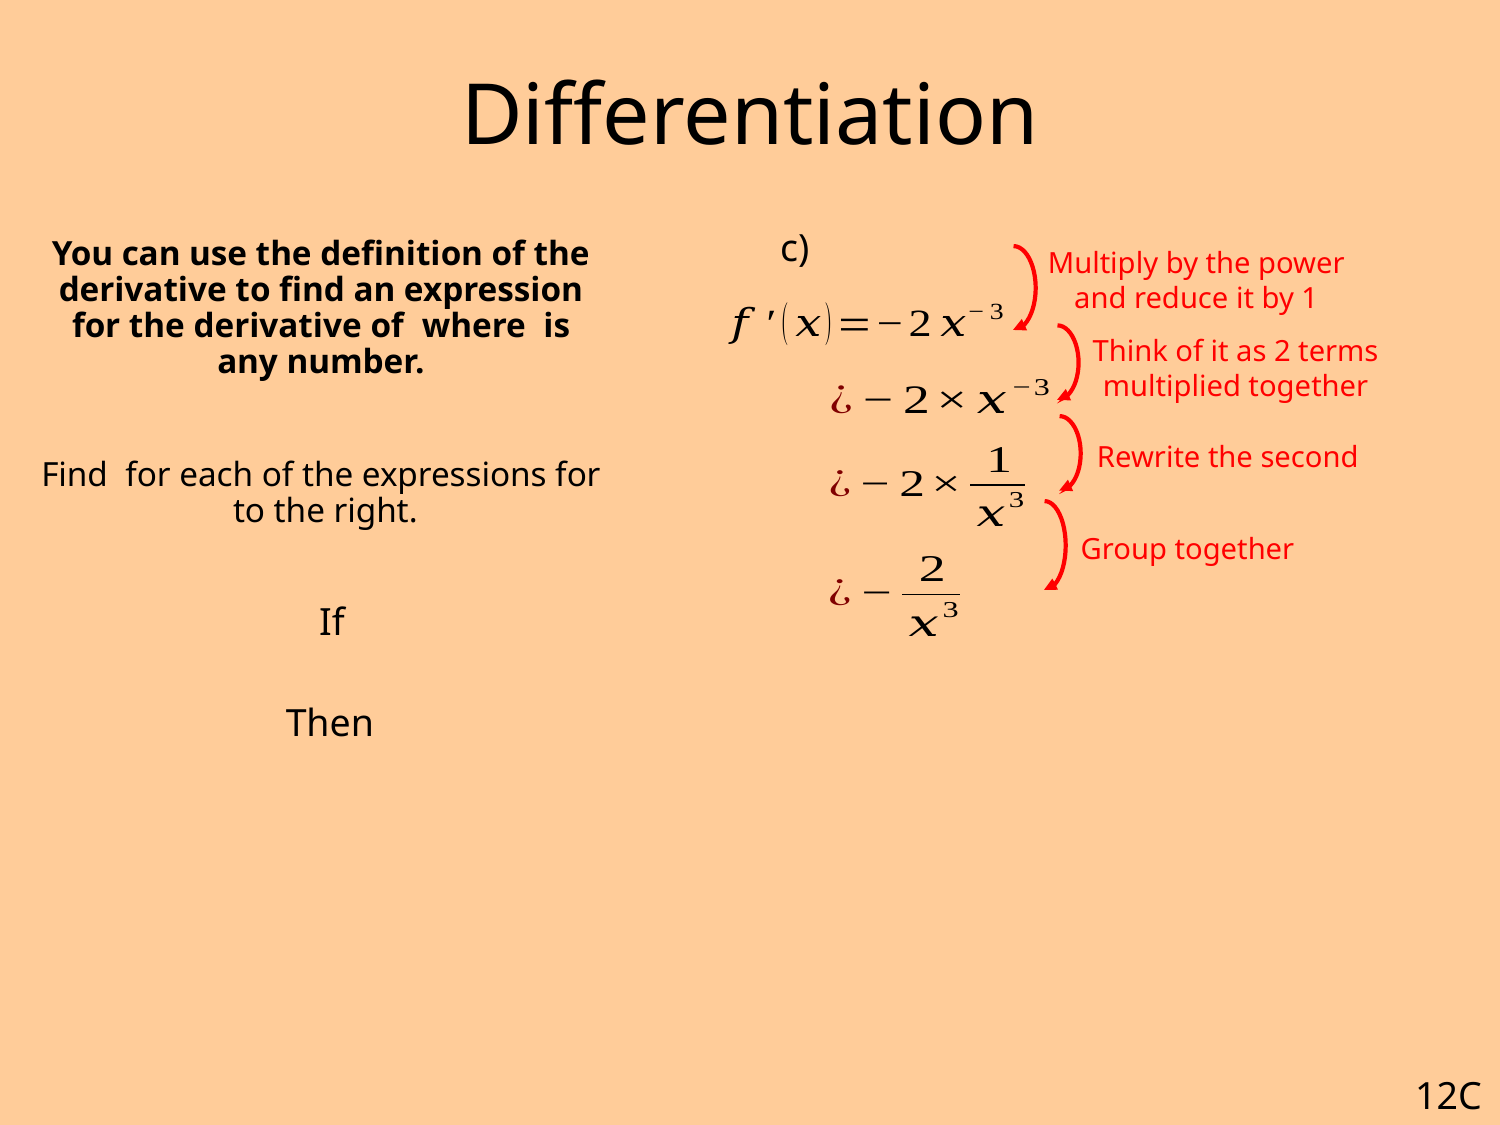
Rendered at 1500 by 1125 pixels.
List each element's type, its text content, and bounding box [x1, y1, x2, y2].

text_box [1013, 245, 1029, 331]
text_box [1057, 324, 1069, 401]
title Differentiation [103, 35, 1397, 199]
text_box [1059, 415, 1077, 492]
text_box 12C [1400, 1064, 1497, 1125]
text_box Think of it as 2 terms multiplied together [1069, 324, 1403, 410]
text_box [1044, 500, 1064, 590]
text_box Multiply by the power and reduce it by 1 [1029, 236, 1363, 322]
text_box Rewrite the second [1061, 430, 1395, 481]
text_box Group together [1060, 522, 1315, 573]
